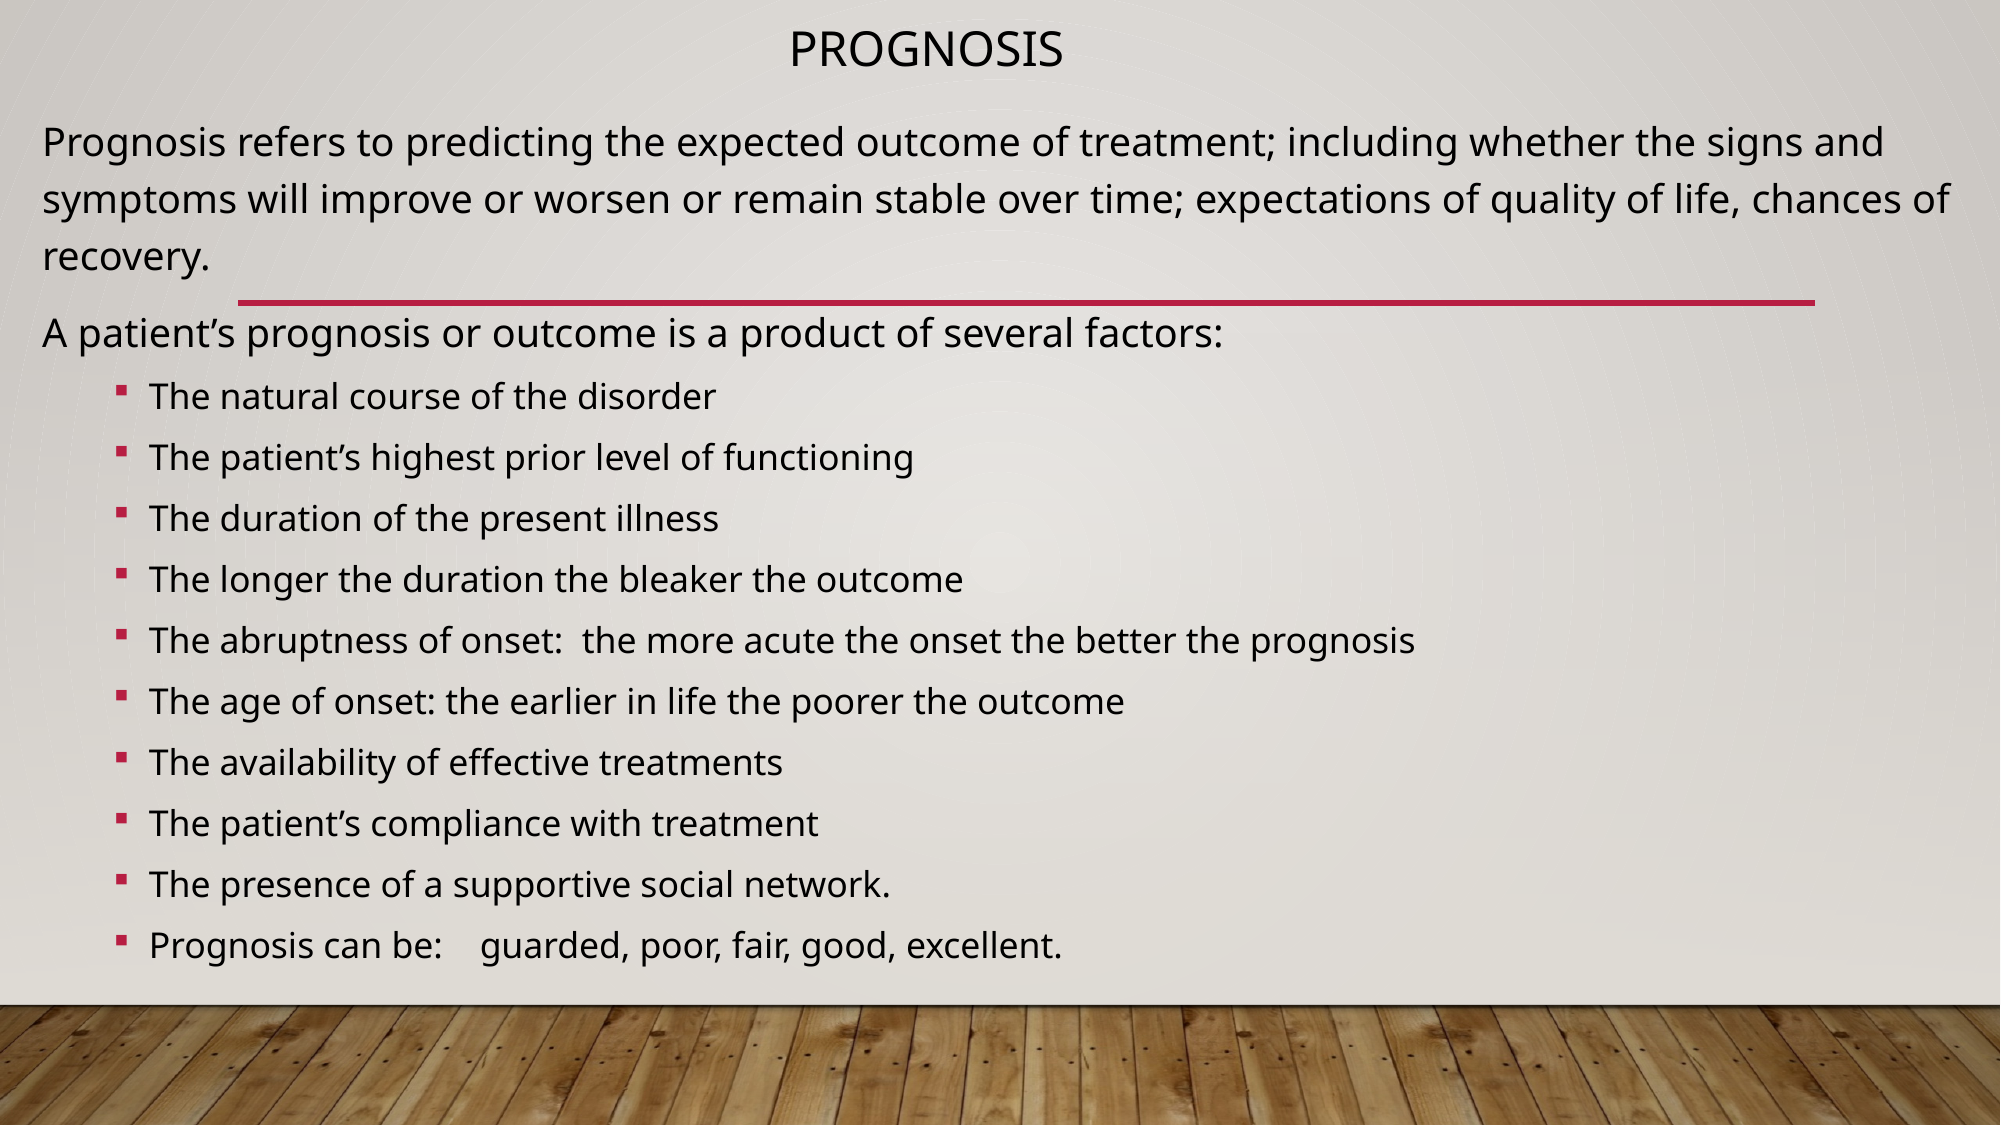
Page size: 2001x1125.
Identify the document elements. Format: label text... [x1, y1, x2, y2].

picture [0, 1005, 2000, 1125]
title prognosis [773, 17, 1103, 86]
list Prognosis refers to predicting the expected outcome of treatment; including whether the signs and symptoms will improve or worsen or remain stable over time; expectations of quality of life, chances of recovery. A patient’s prognosis or outcome is a product of several factors: The natural course of the disorder The patient’s highest prior level of functioning The duration of the present illness The longer the duration the bleaker the outcome The abruptness of onset: the more acute the onset the better the prognosis The age of onset: the earlier in life the poorer the outcome The availability of effective treatments The patient’s compliance with treatment The presence of a supportive social network. Prognosis can be: guarded, poor, fair, good, excellent. [27, 99, 2000, 975]
